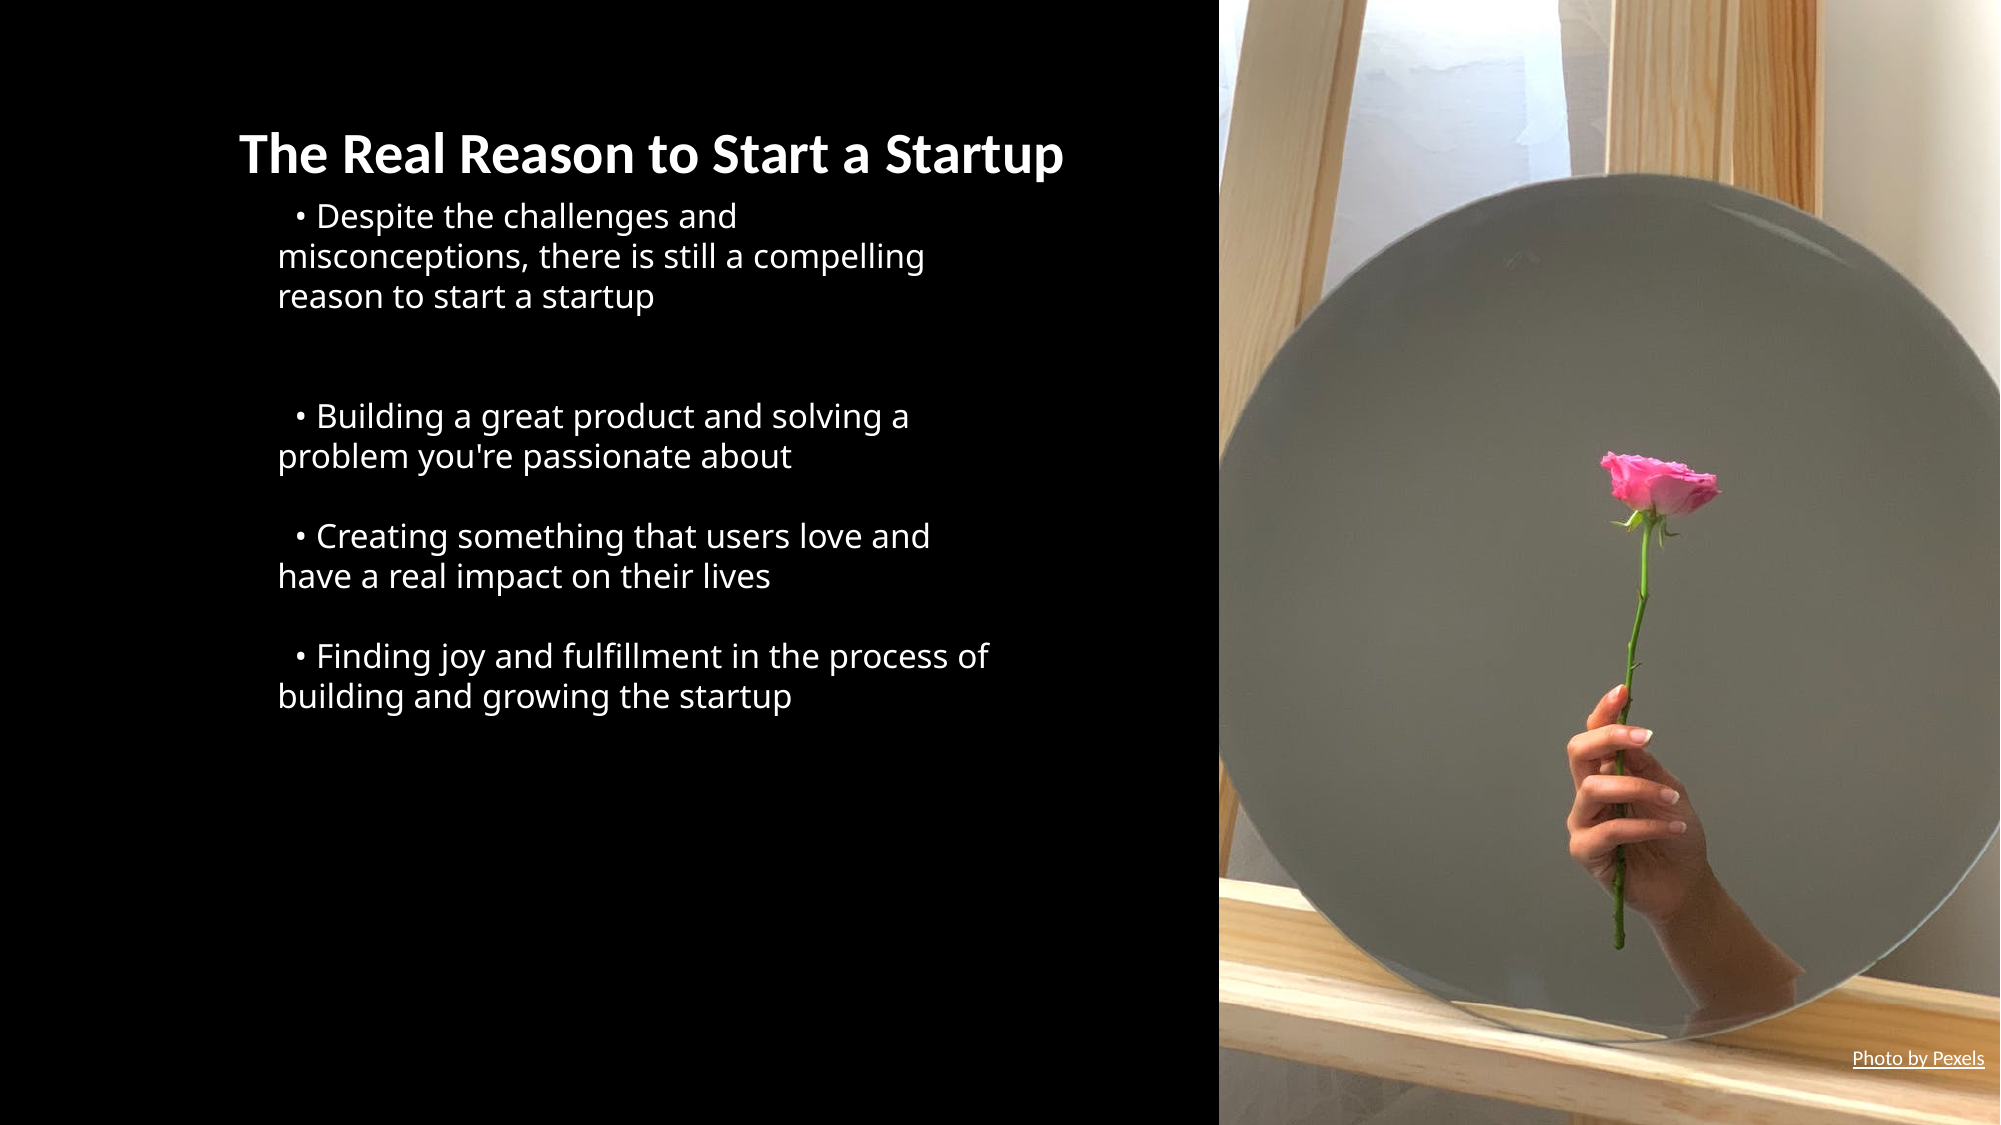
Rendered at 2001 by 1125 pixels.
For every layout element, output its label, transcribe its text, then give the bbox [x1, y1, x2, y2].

text_box • Finding joy and fulfillment in the process of building and growing the startup [262, 637, 1013, 713]
text_box • Creating something that users love and have a real impact on their lives [262, 517, 1013, 593]
text_box • Despite the challenges and misconceptions, there is still a compelling reason to start a startup [262, 217, 1013, 293]
text_box • Building a great product and solving a problem you're passionate about [262, 397, 1013, 473]
picture [1219, 0, 2000, 1125]
text_box The Real Reason to Start a Startup [225, 112, 1219, 188]
